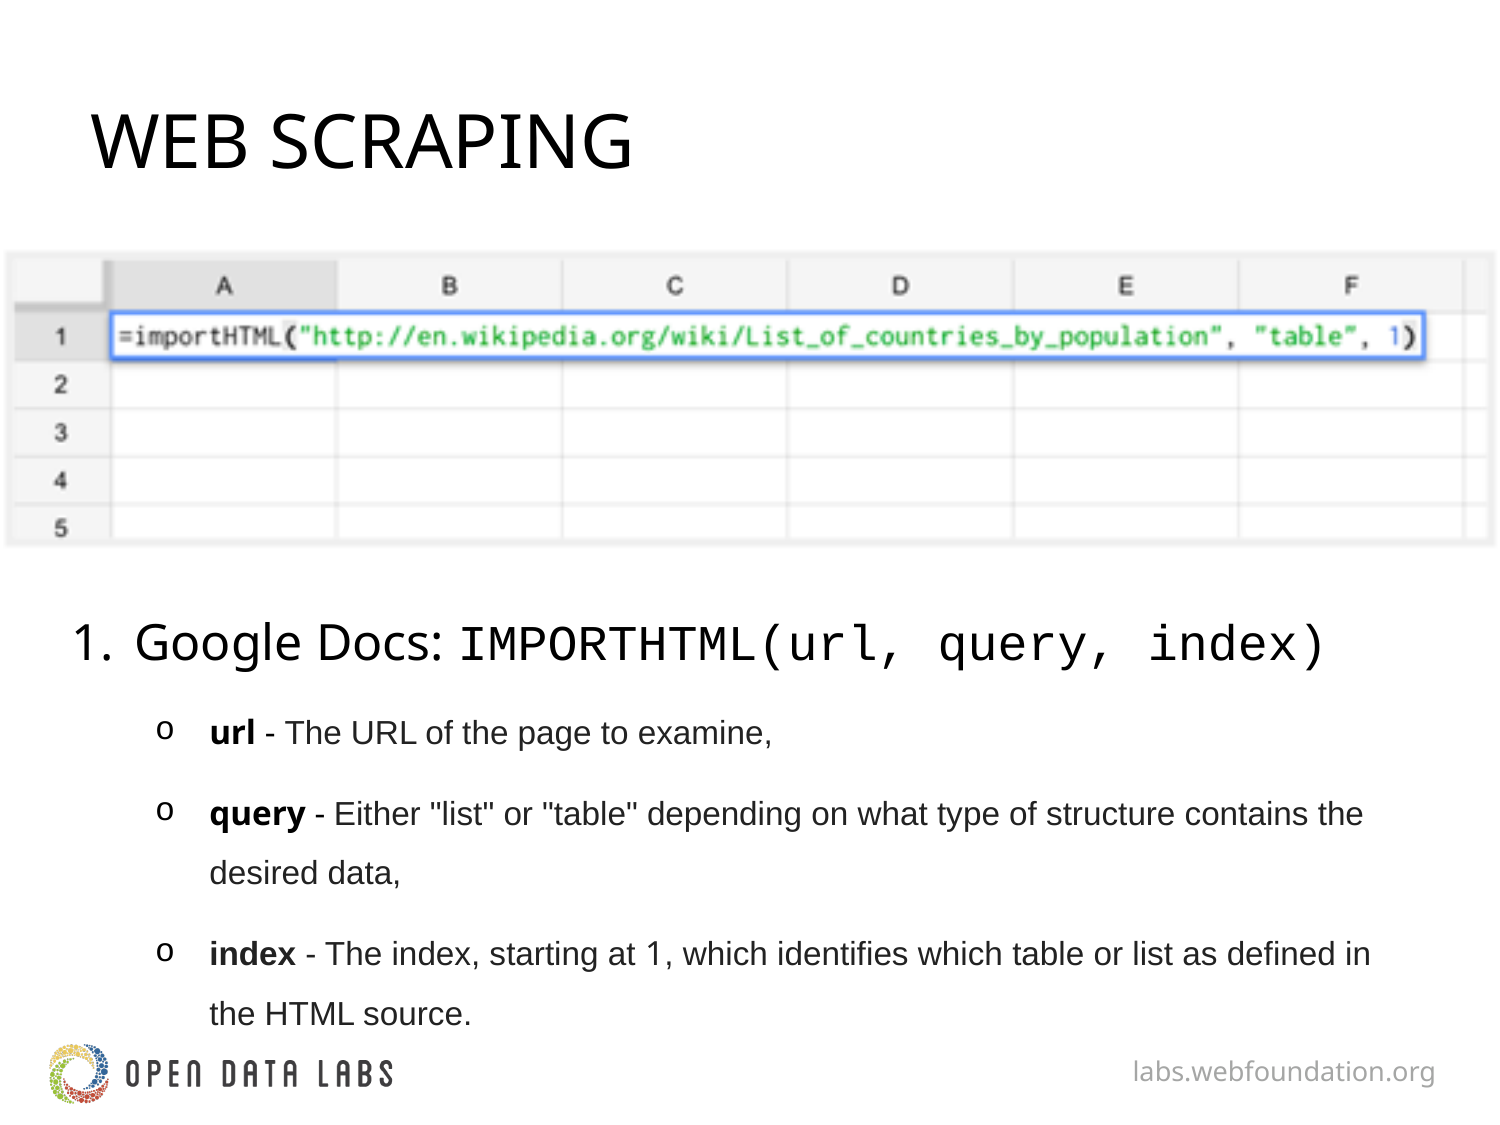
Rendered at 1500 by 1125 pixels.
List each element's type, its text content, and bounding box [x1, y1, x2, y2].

picture [2, 248, 1500, 555]
picture [37, 1033, 405, 1112]
title WEB SCRAPING [75, 45, 1425, 233]
list Google Docs: IMPORTHTML(url, query, index) url - The URL of the page to examine, query - Either "list" or "table" depending on what type of structure contains the desired data, index - The index, starting at 1, which identifies which table or list as defined in the HTML source. [44, 595, 1436, 998]
